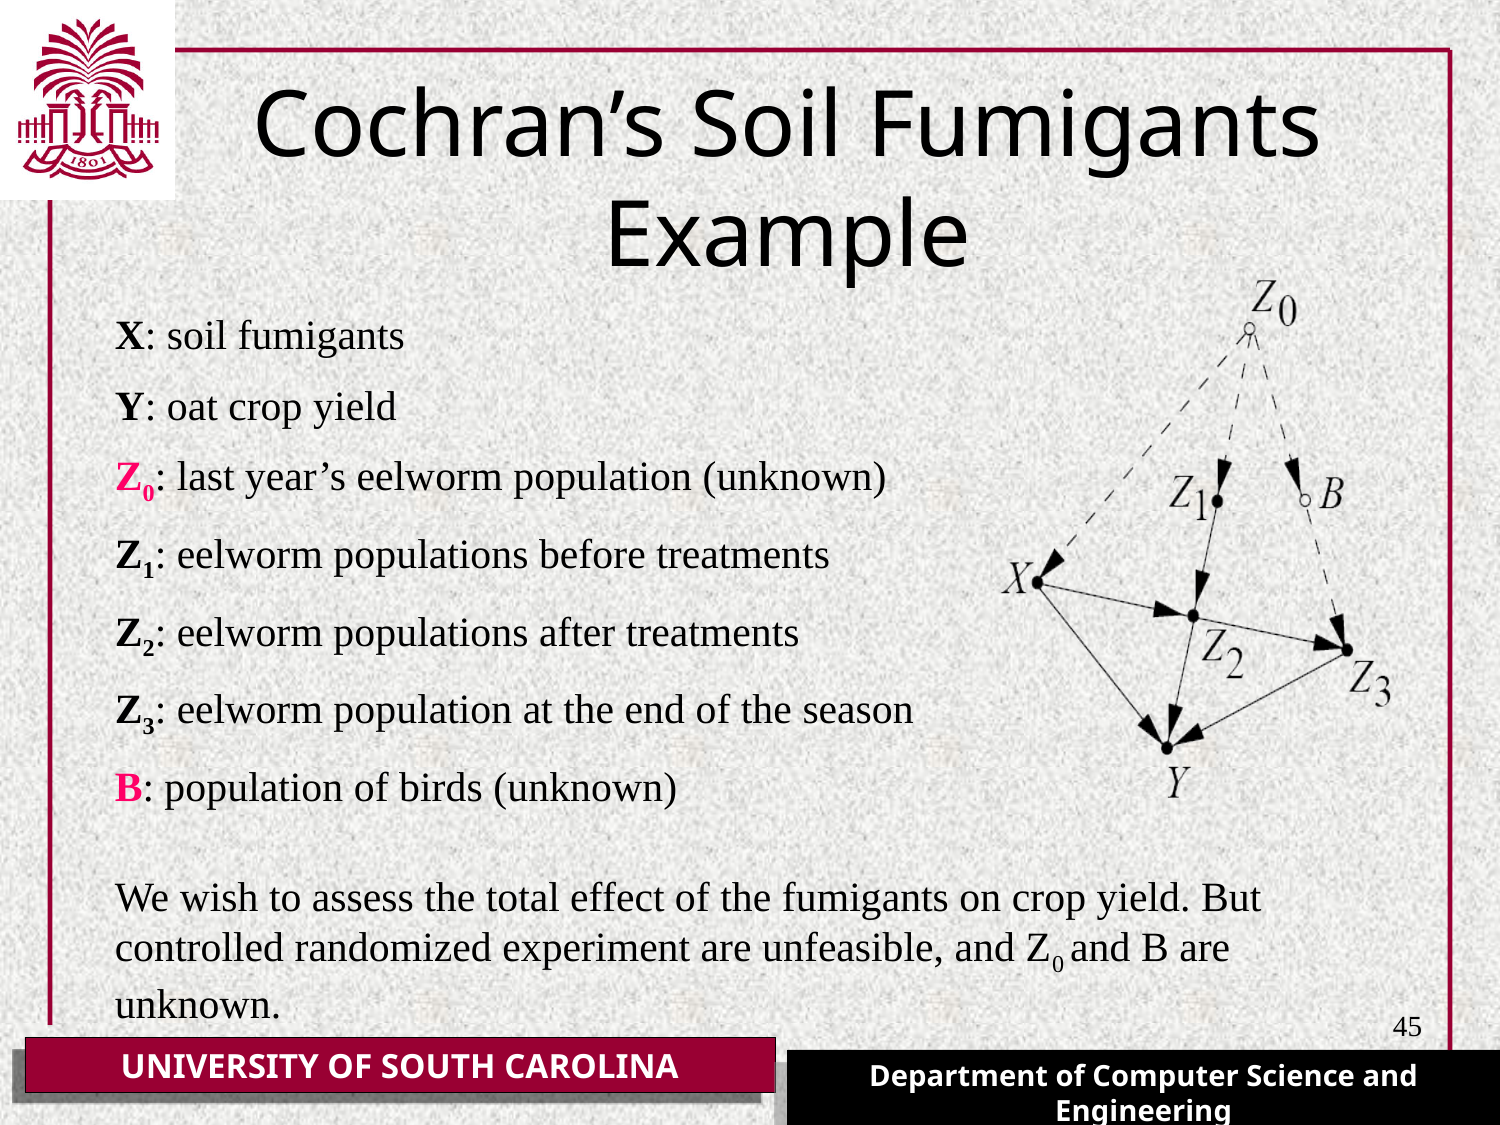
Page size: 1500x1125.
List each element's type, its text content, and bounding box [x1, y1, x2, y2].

slide_number 45 [1374, 999, 1438, 1038]
text_box X: soil fumigants Y: oat crop yield Z0: last year’s eelworm population (unknown) Z1: eelworm populations before treatments Z2: eelworm populations after treatments Z3: eelworm population at the end of the season B: population of birds (unknown) [99, 299, 957, 818]
text_box We wish to assess the total effect of the fumigants on crop yield. But controlled randomized experiment are unfeasible, and Z0 and B are unknown. [99, 862, 1338, 1035]
picture [0, 0, 1500, 1125]
title Cochran’s Soil Fumigants Example [150, 99, 1425, 250]
picture [13, 1050, 761, 1103]
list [962, 249, 1440, 826]
